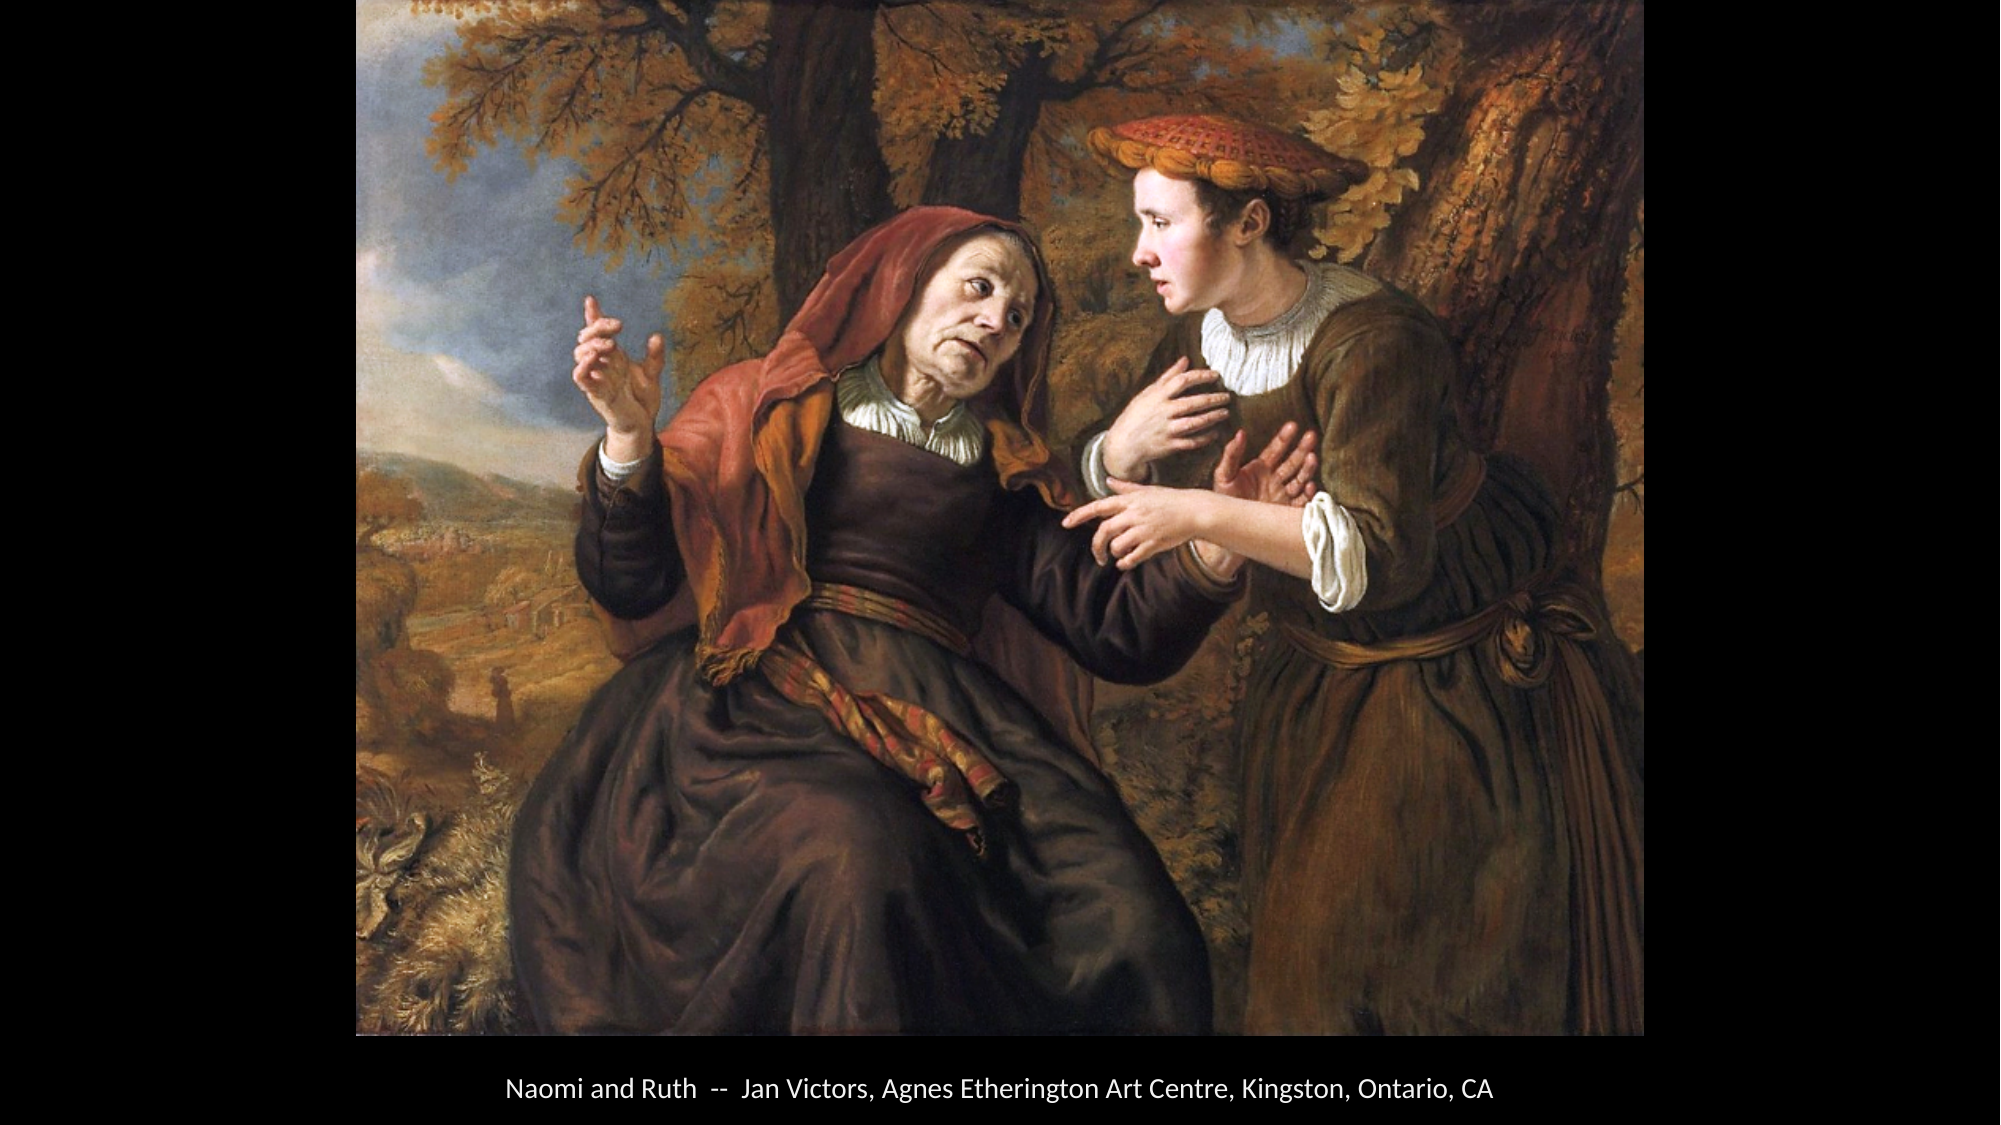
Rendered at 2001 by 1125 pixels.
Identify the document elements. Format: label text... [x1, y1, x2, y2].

text_box Naomi and Ruth -- Jan Victors, Agnes Etherington Art Centre, Kingston, Ontario, CA [281, 1062, 1719, 1113]
picture [356, 0, 1644, 1036]
